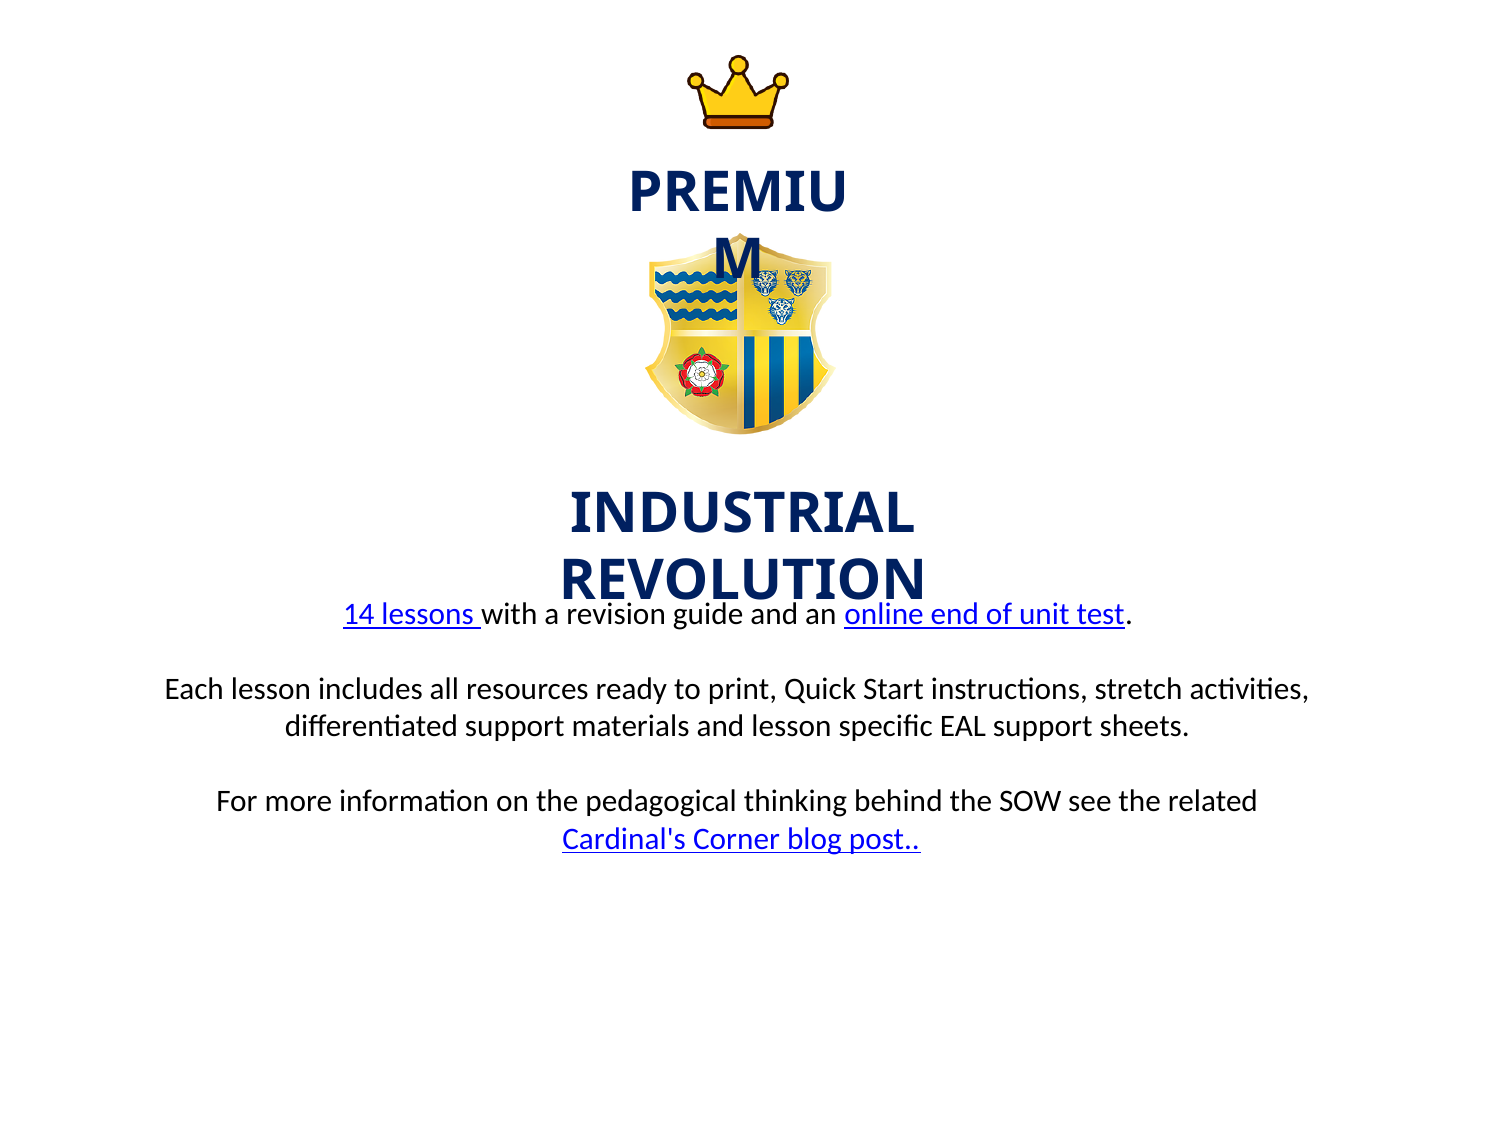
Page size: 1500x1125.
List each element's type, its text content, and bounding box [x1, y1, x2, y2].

text_box PREMIUM [586, 147, 890, 218]
text_box 14 lessons with a revision guide and an online end of unit test. Each lesson includes all resources ready to print, Quick Start instructions, stretch activities, differentiated support materials and lesson specific EAL support sheets. For more information on the pedagogical thinking behind the SOW see the related Cardinal's Corner blog post.. [88, 551, 1388, 897]
picture [364, 220, 1112, 459]
picture [687, 40, 789, 143]
text_box INDUSTRIAL REVOLUTION [385, 468, 1101, 619]
